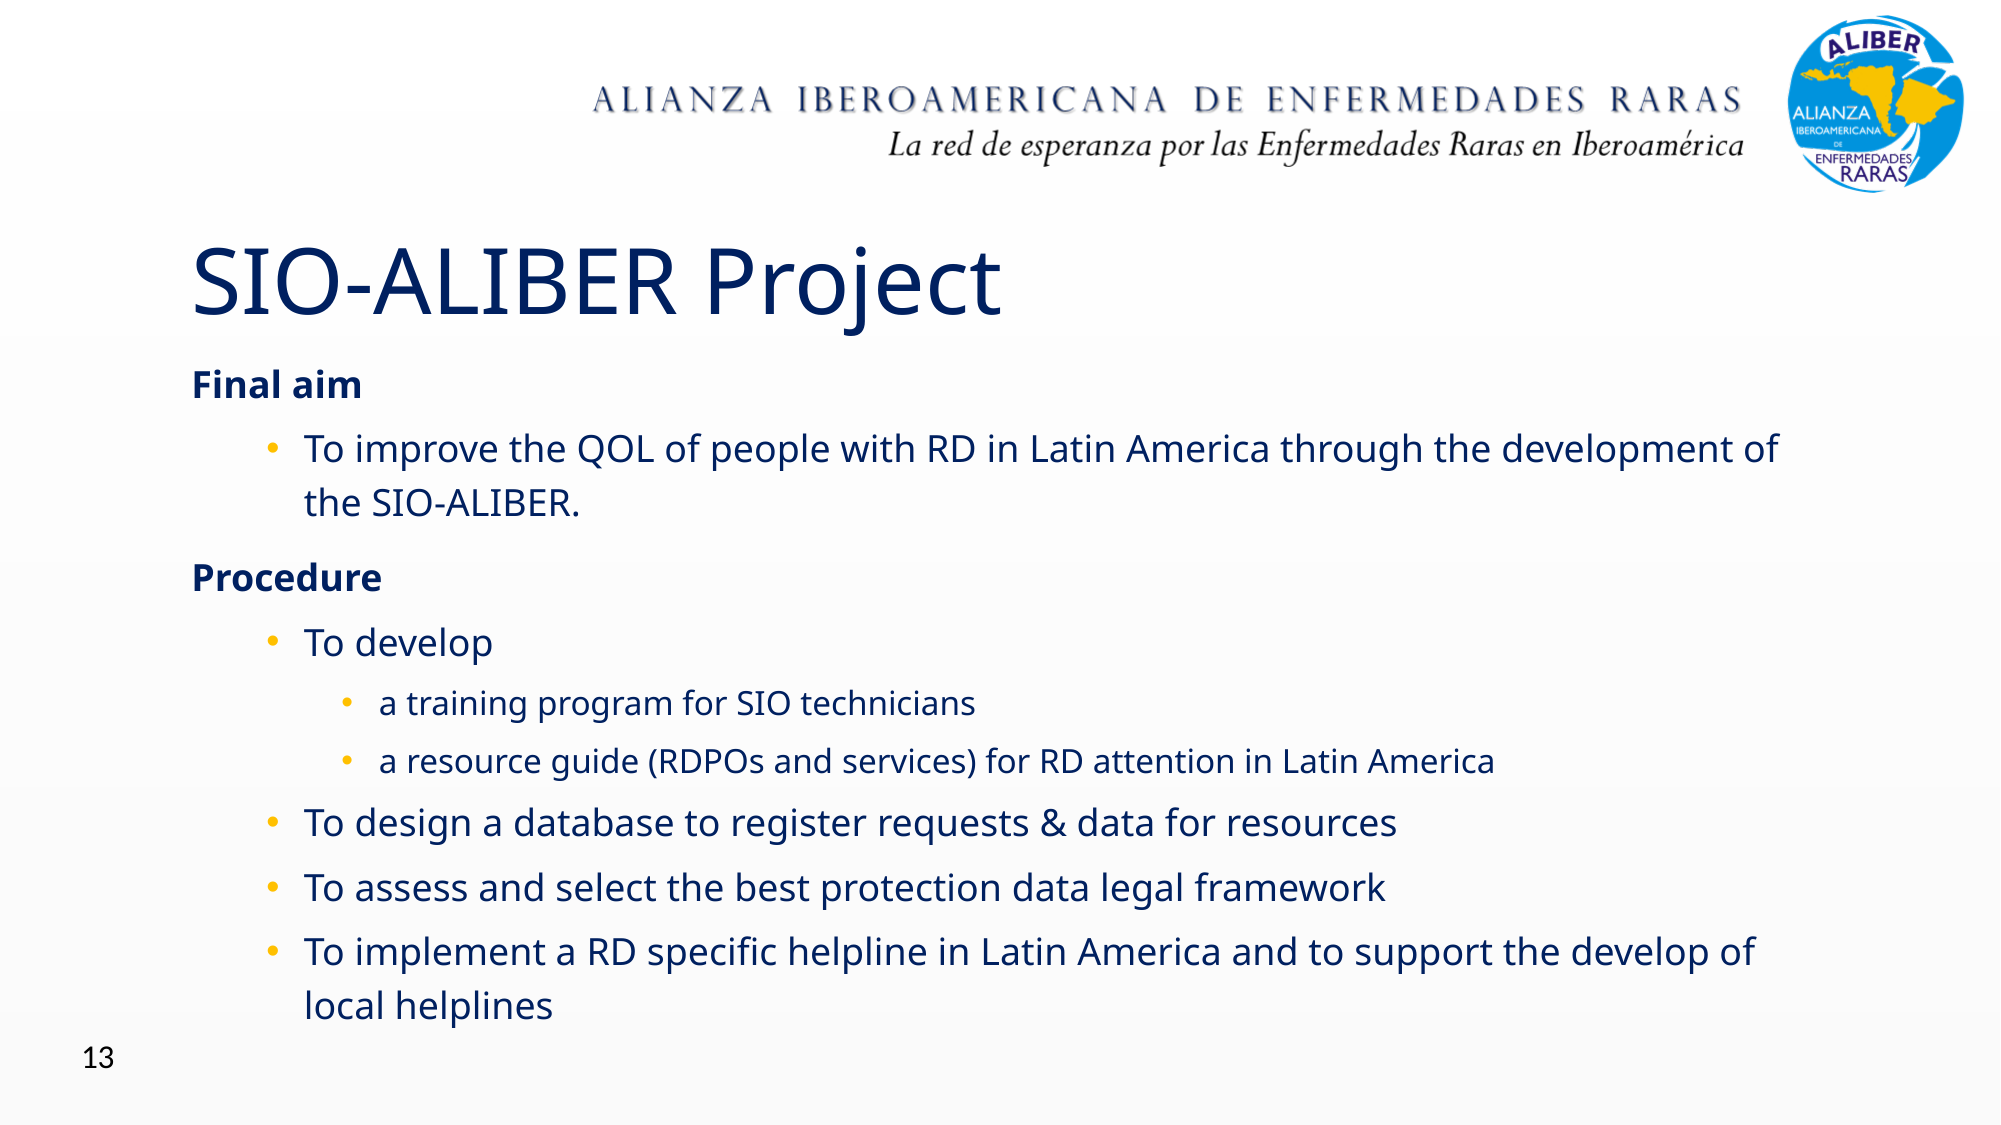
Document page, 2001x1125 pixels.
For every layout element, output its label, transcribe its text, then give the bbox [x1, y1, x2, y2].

title SIO-ALIBER Project [176, 175, 1658, 344]
picture [288, 13, 1968, 197]
list Final aim To improve the QOL of people with RD in Latin America through the development of the SIO-ALIBER. Procedure To develop a training program for SIO technicians a resource guide (RDPOs and services) for RD attention in Latin America To design a database to register requests & data for resources To assess and select the best protection data legal framework To implement a RD specific helpline in Latin America and to support the develop of local helplines [176, 344, 1818, 1109]
